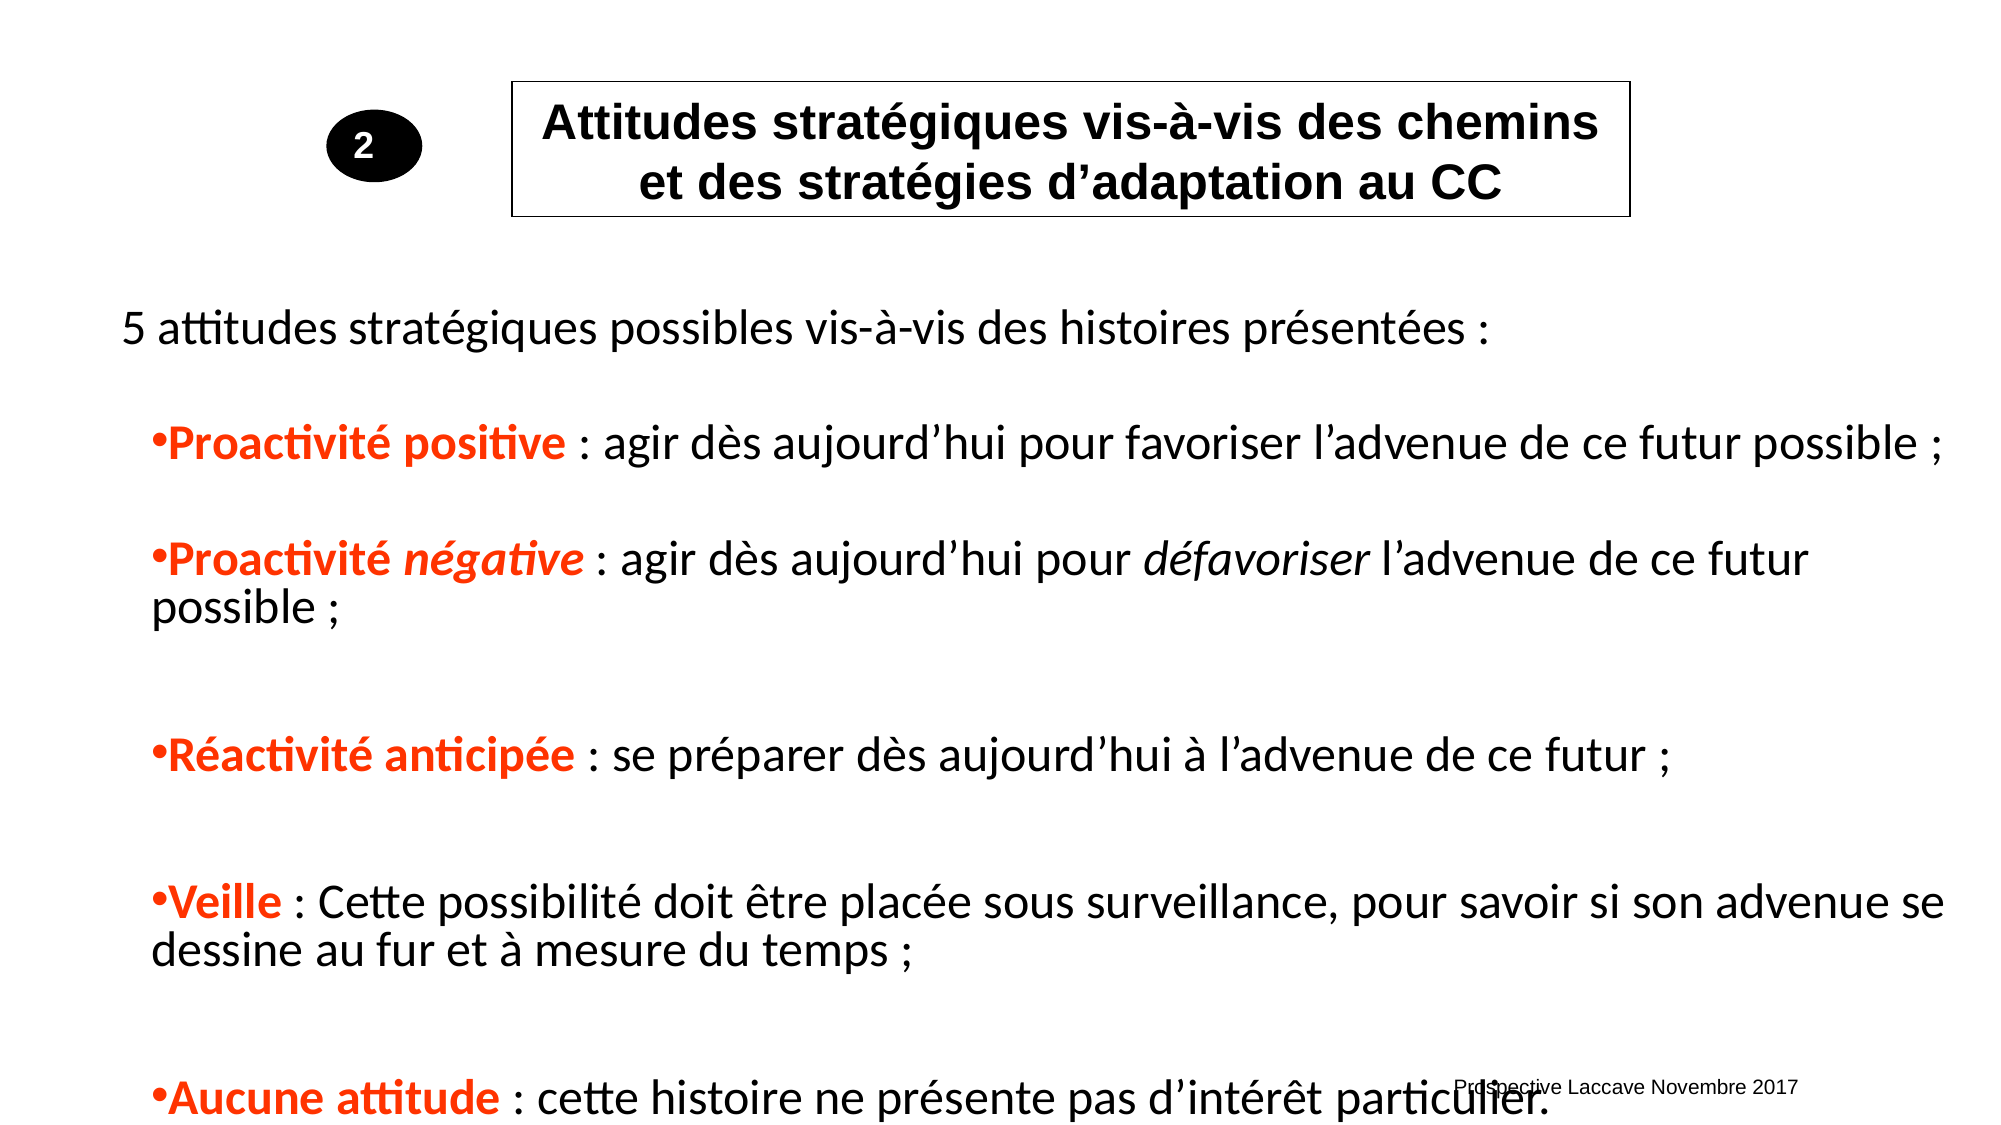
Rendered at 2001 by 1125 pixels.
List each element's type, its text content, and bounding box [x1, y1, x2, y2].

text_box Prospective Laccave Novembre 2017 [1438, 1065, 1977, 1106]
text_box [345, 174, 404, 182]
text_box [418, 132, 422, 160]
list 5 attitudes stratégiques possibles vis-à-vis des histoires présentées : Proactivité positive : agir dès aujourd’hui pour favoriser l’advenue de ce futur possible ; Proactivité négative : agir dès aujourd’hui pour défavoriser l’advenue de ce futur possible ; Réactivité anticipée : se préparer dès aujourd’hui à l’advenue de ce futur ; Veille : Cette possibilité doit être placée sous surveillance, pour savoir si son advenue se dessine au fur et à mesure du temps ; Aucune attitude : cette histoire ne présente pas d’intérêt particulier. [16, 297, 2000, 1118]
text_box 2 [338, 113, 418, 174]
text_box Attitudes stratégiques vis-à-vis des chemins et des stratégies d’adaptation au CC [511, 81, 1630, 217]
text_box [327, 123, 338, 169]
